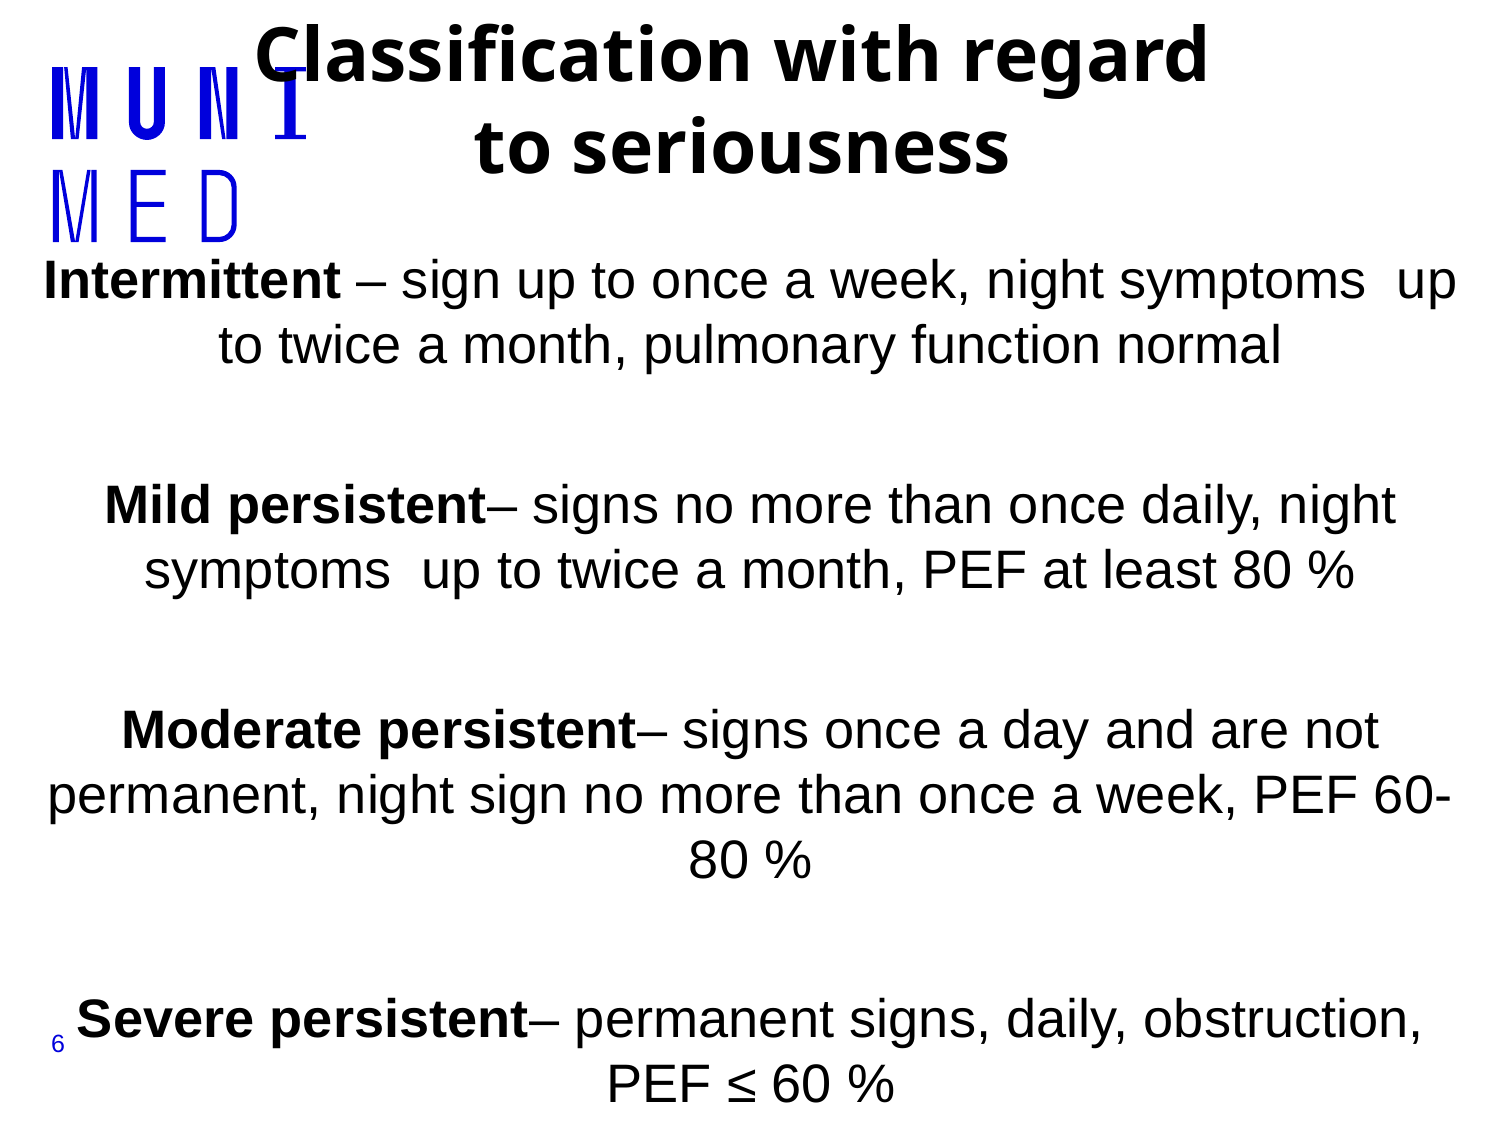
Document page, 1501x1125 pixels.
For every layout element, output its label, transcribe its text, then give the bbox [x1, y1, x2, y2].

text_box Classification with regard to seriousness [67, 4, 1418, 192]
text_box Intermittent – sign up to once a week, night symptoms up to twice a month, pulmonary function normal Mild persistent– signs no more than once daily, night symptoms up to twice a month, PEF at least 80 % Moderate persistent– signs once a day and are not permanent, night sign no more than once a week, PEF 60-80 % Severe persistent– permanent signs, daily, obstruction, PEF ≤ 60 % [27, 244, 1475, 1072]
